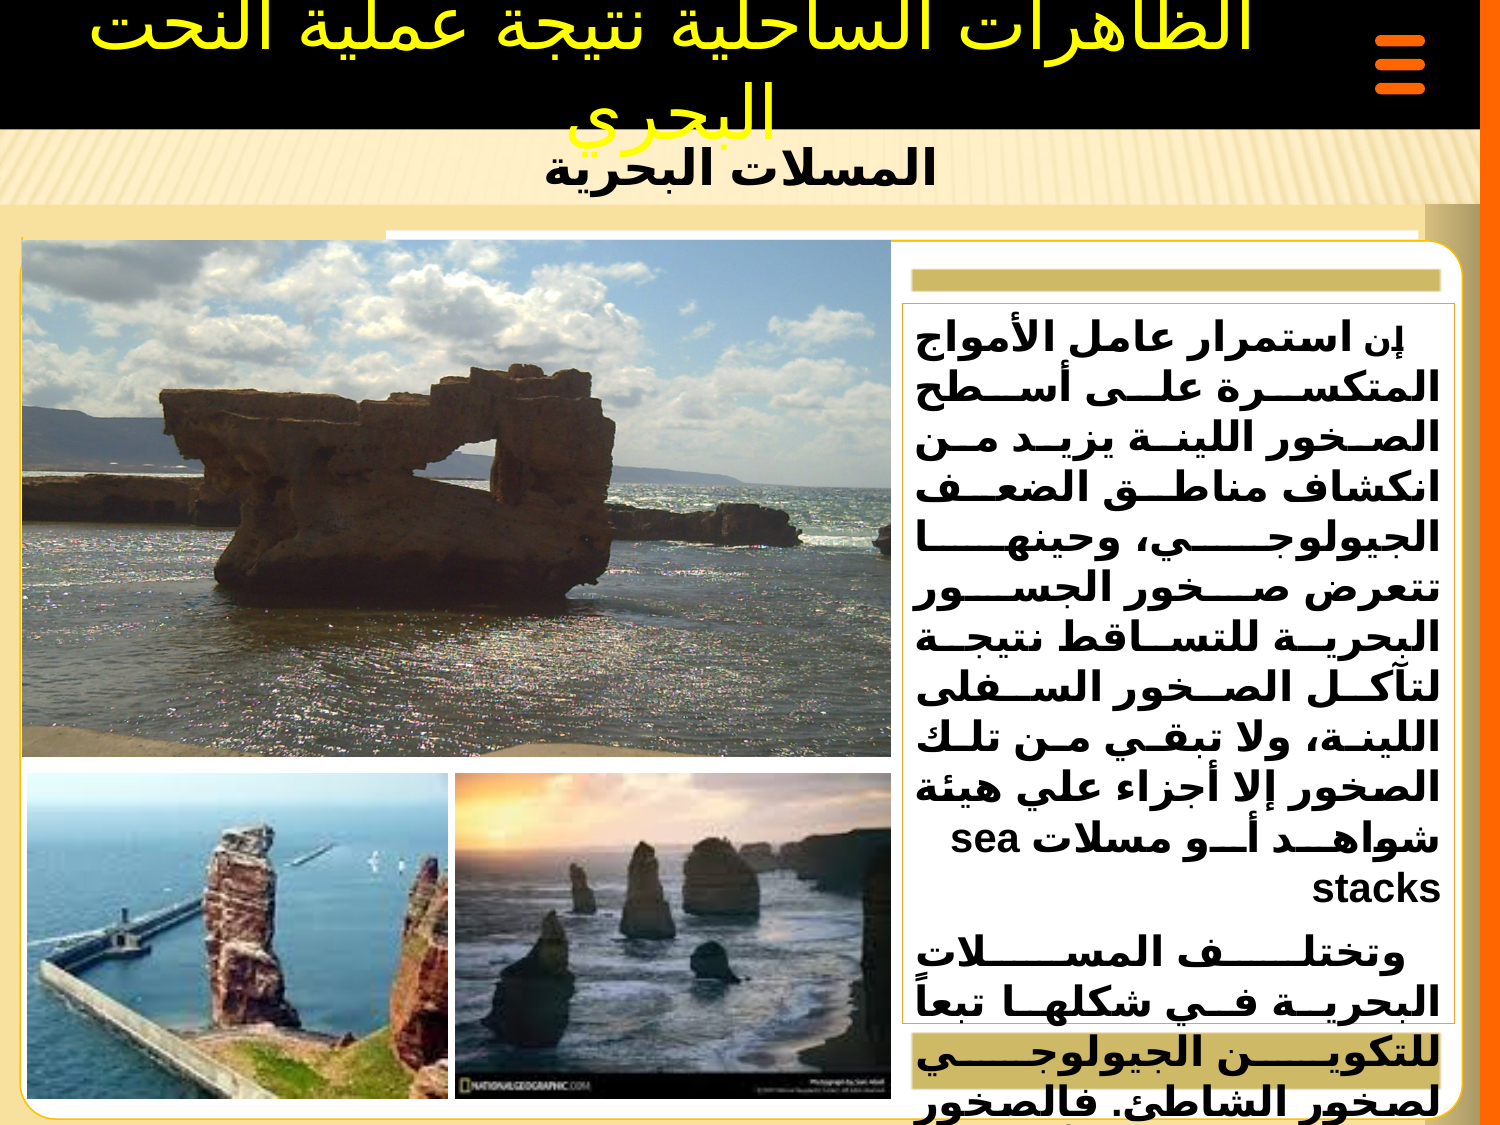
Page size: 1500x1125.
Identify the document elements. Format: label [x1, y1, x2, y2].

picture [901, 258, 1455, 1103]
picture [26, 772, 448, 1100]
text_box [0, 0, 1500, 1125]
picture [22, 240, 891, 757]
picture [454, 772, 891, 1100]
